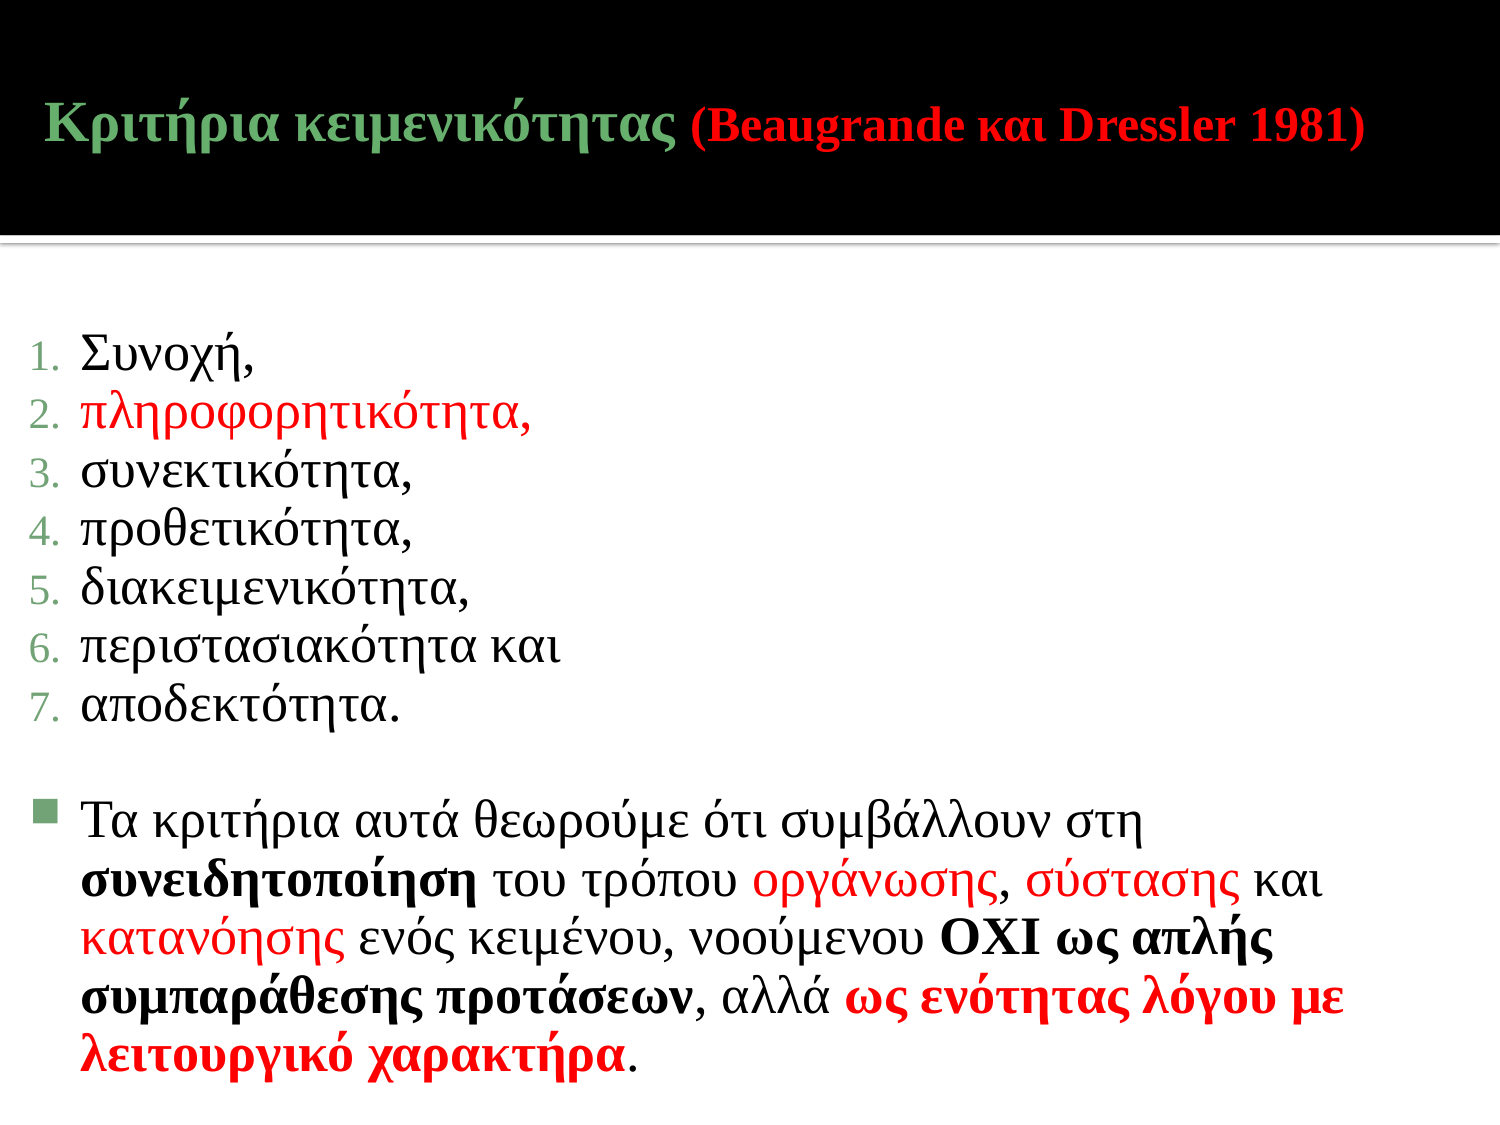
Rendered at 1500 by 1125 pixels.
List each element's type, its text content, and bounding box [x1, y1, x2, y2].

title Κριτήρια κειμενικότητας (Beaugrande και Dressler 1981) [29, 0, 1447, 237]
list Συνοχή, πληροφορητικότητα, συνεκτικότητα, προθετικότητα, διακειμενικότητα, περιστασιακότητα και αποδεκτότητα. Τα κριτήρια αυτά θεωρούμε ότι συμβάλλουν στη συνειδητοποίηση του τρόπου οργάνωσης, σύστασης και κατανόησης ενός κειμένου, νοούμενου ΟΧΙ ως απλής συμπαράθεσης προτάσεων, αλλά ως ενότητας λόγου με λειτουργικό χαρακτήρα. [0, 243, 1500, 1125]
